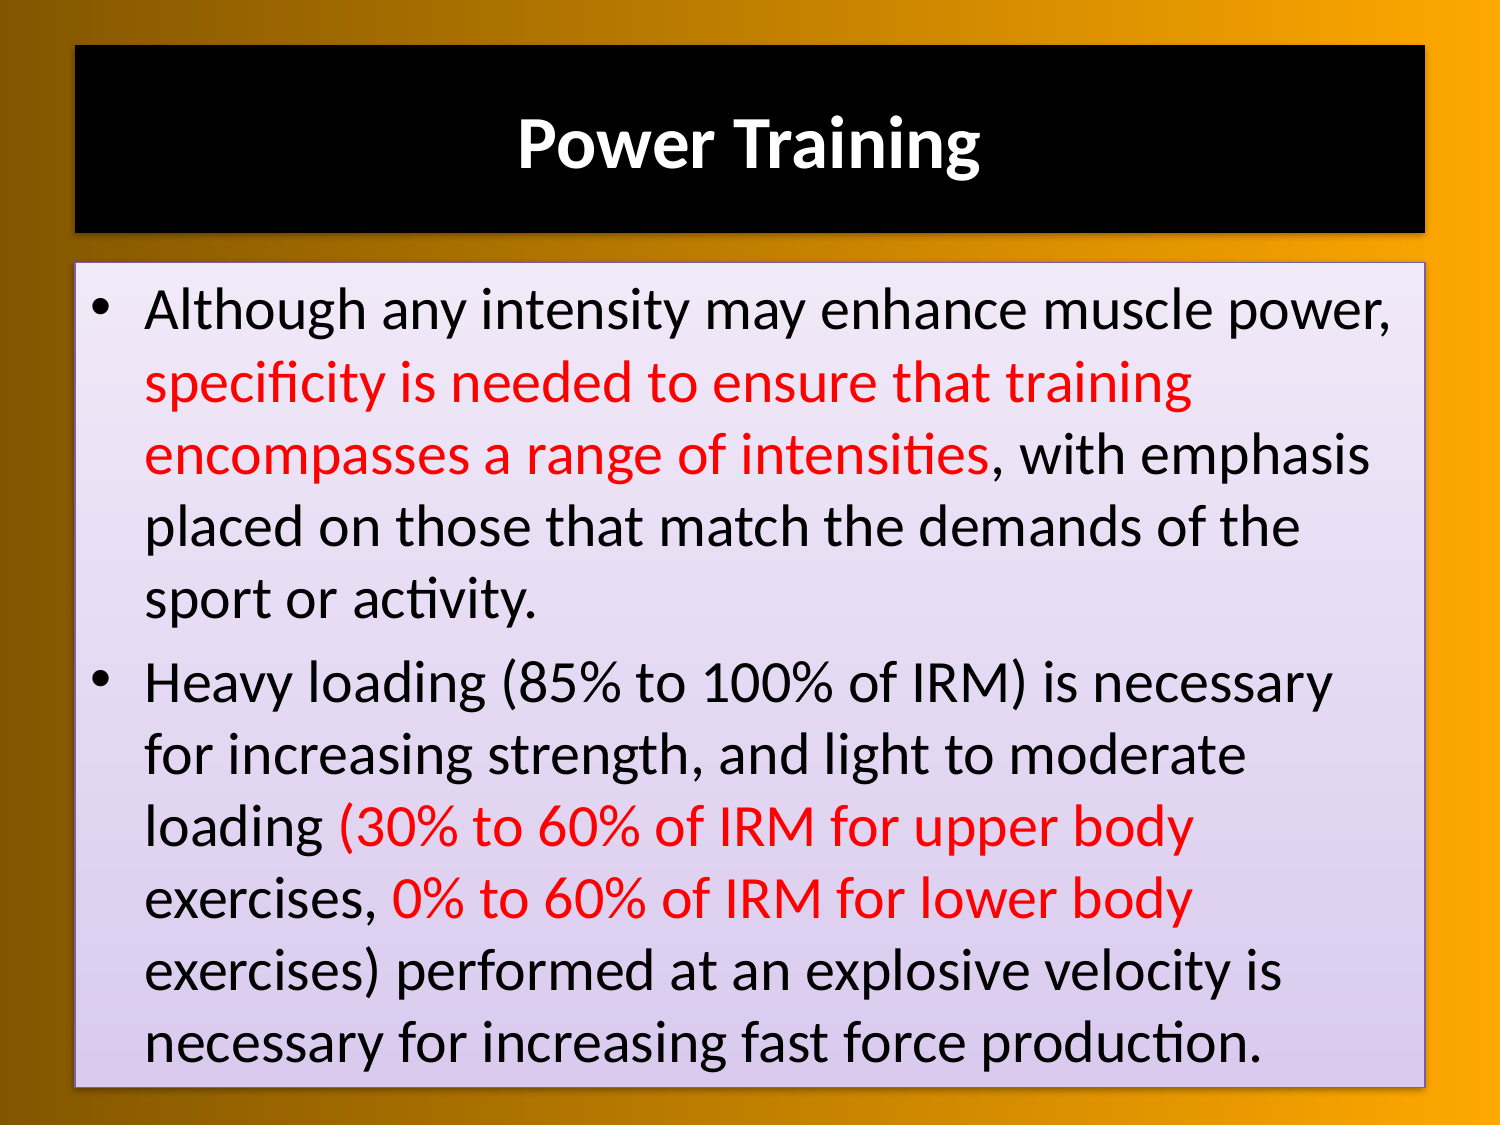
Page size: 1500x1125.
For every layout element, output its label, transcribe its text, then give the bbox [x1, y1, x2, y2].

list Although any intensity may enhance muscle power, specificity is needed to ensure that training encompasses a range of intensities, with emphasis placed on those that match the demands of the sport or activity. Heavy loading (85% to 100% of IRM) is necessary for increasing strength, and light to moderate loading (30% to 60% of IRM for upper body exercises, 0% to 60% of IRM for lower body exercises) performed at an explosive velocity is necessary for increasing fast force production. [74, 262, 1426, 1088]
title Power Training [75, 45, 1425, 233]
